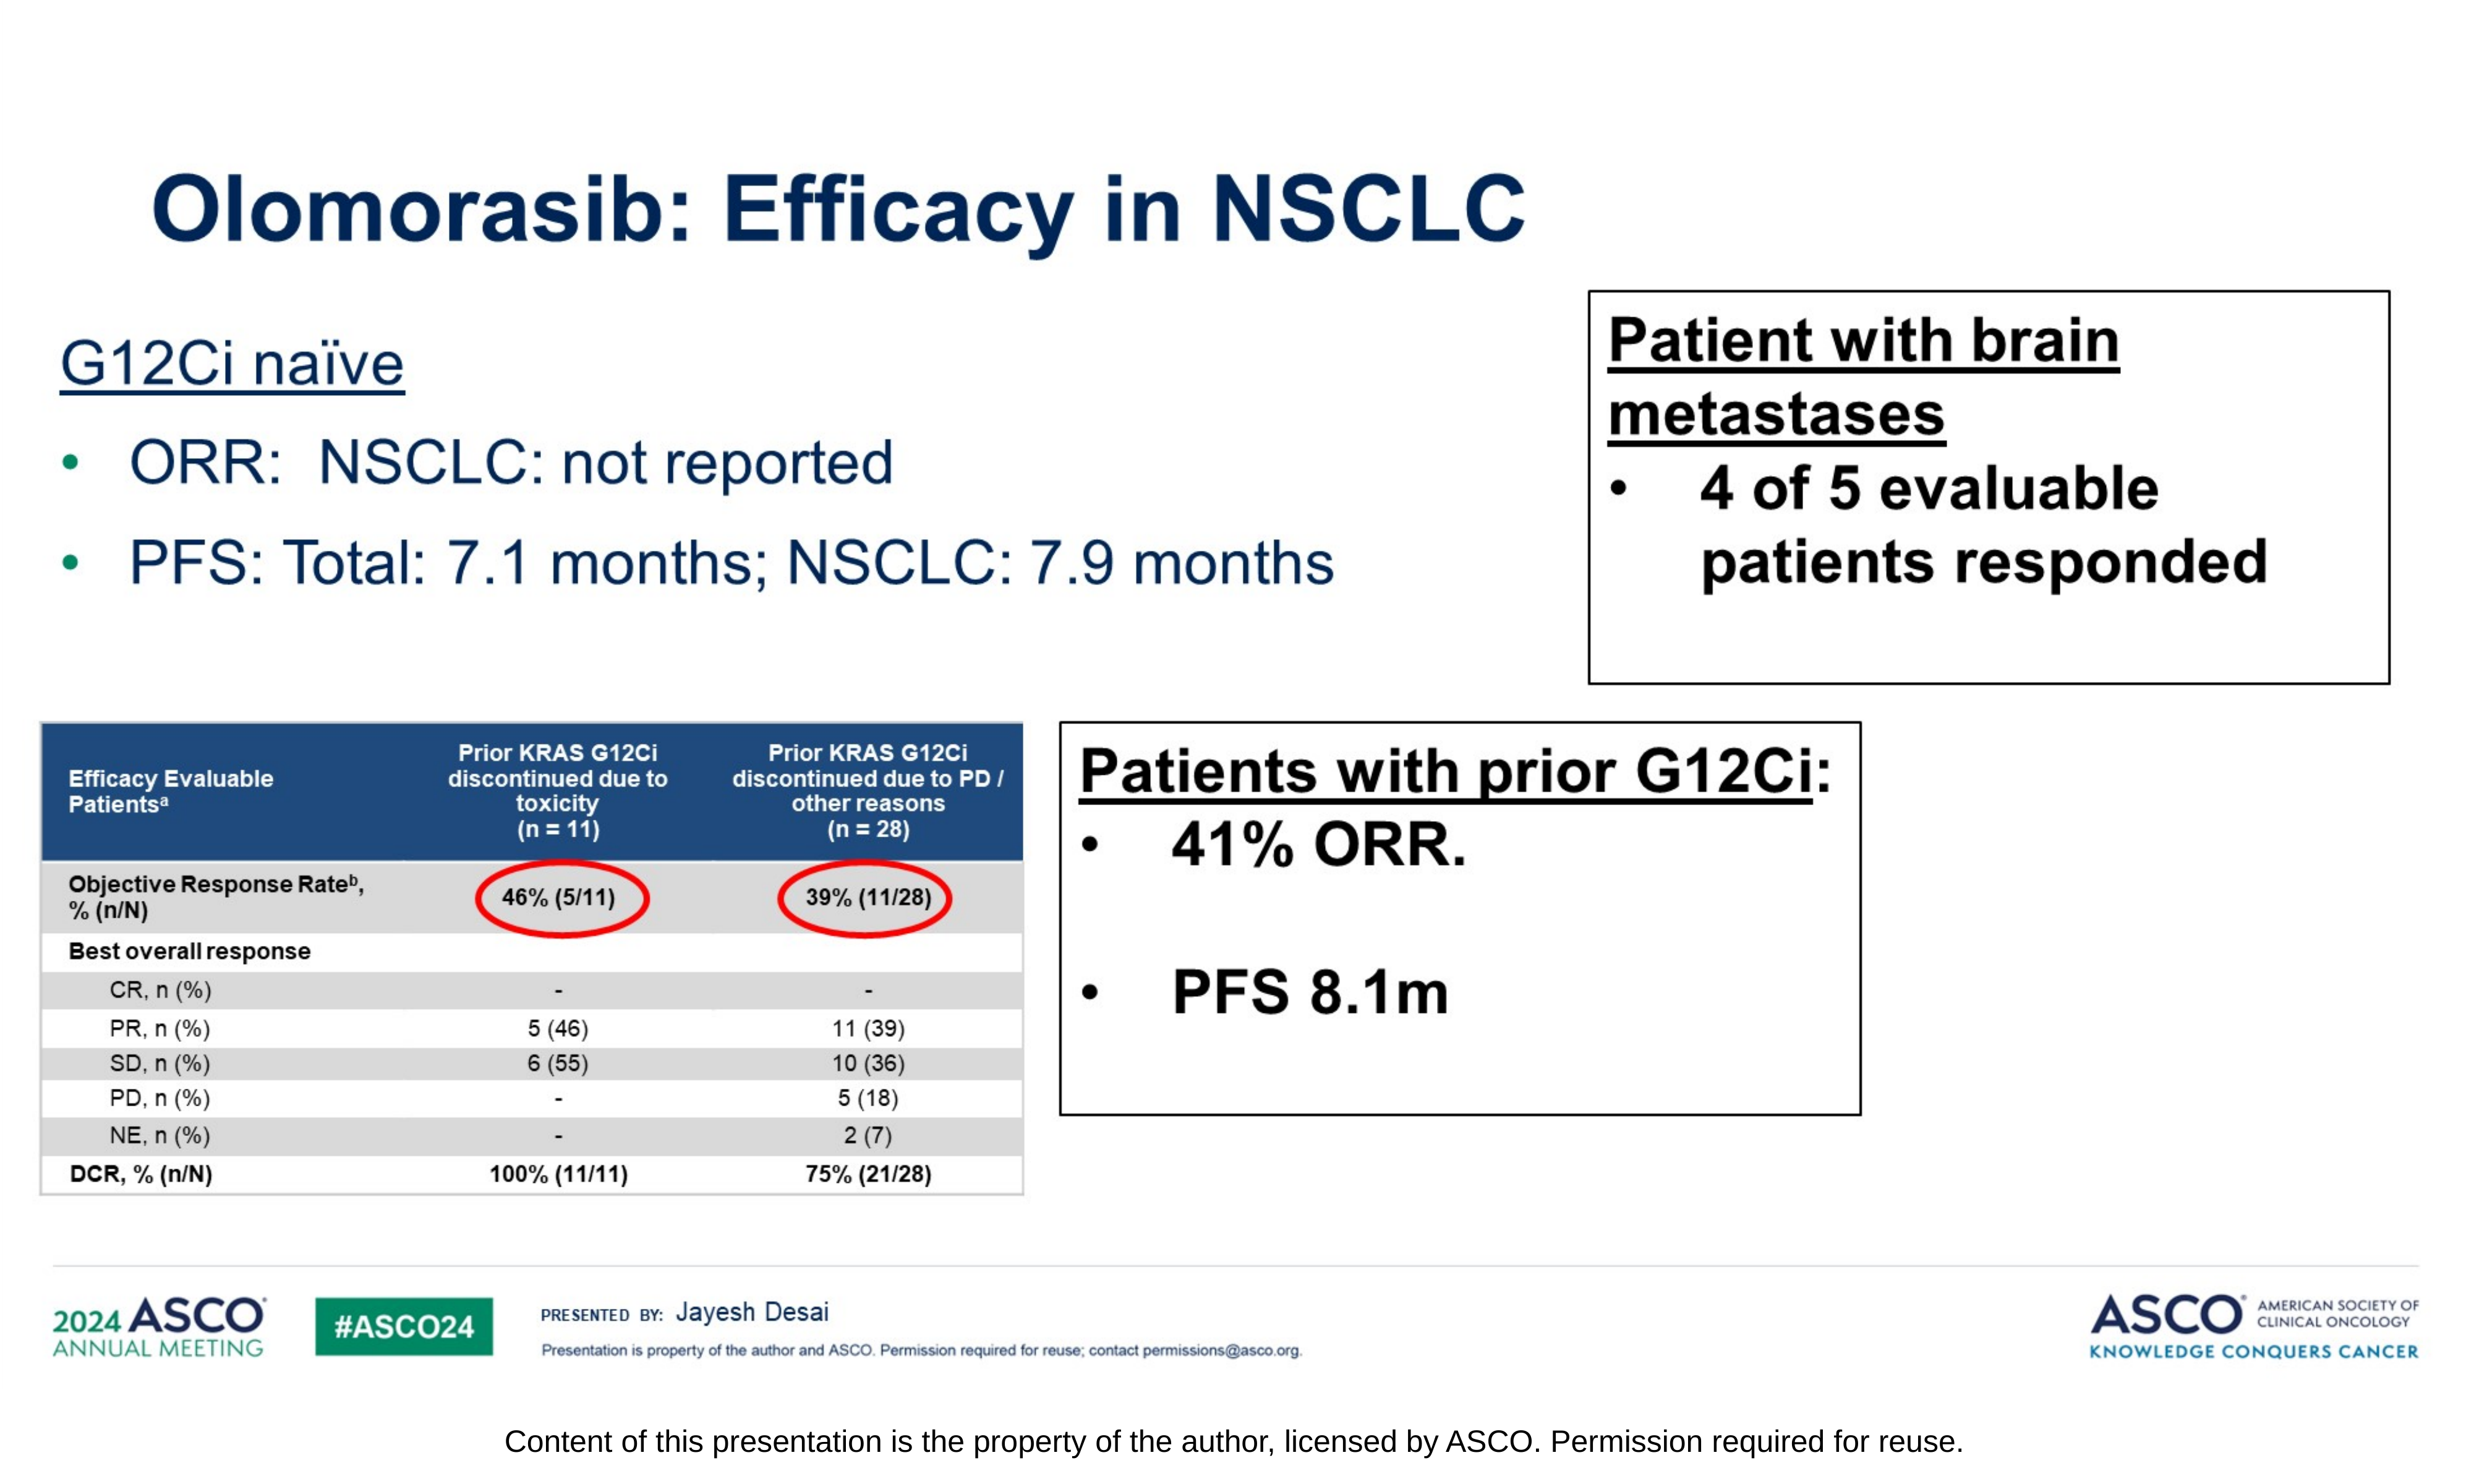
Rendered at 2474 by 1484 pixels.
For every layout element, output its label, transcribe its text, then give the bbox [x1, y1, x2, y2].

picture [2, 0, 2472, 1389]
text_box Content of this presentation is the property of the author, licensed by ASCO. Permission required for reuse. [0, 1399, 2474, 1477]
